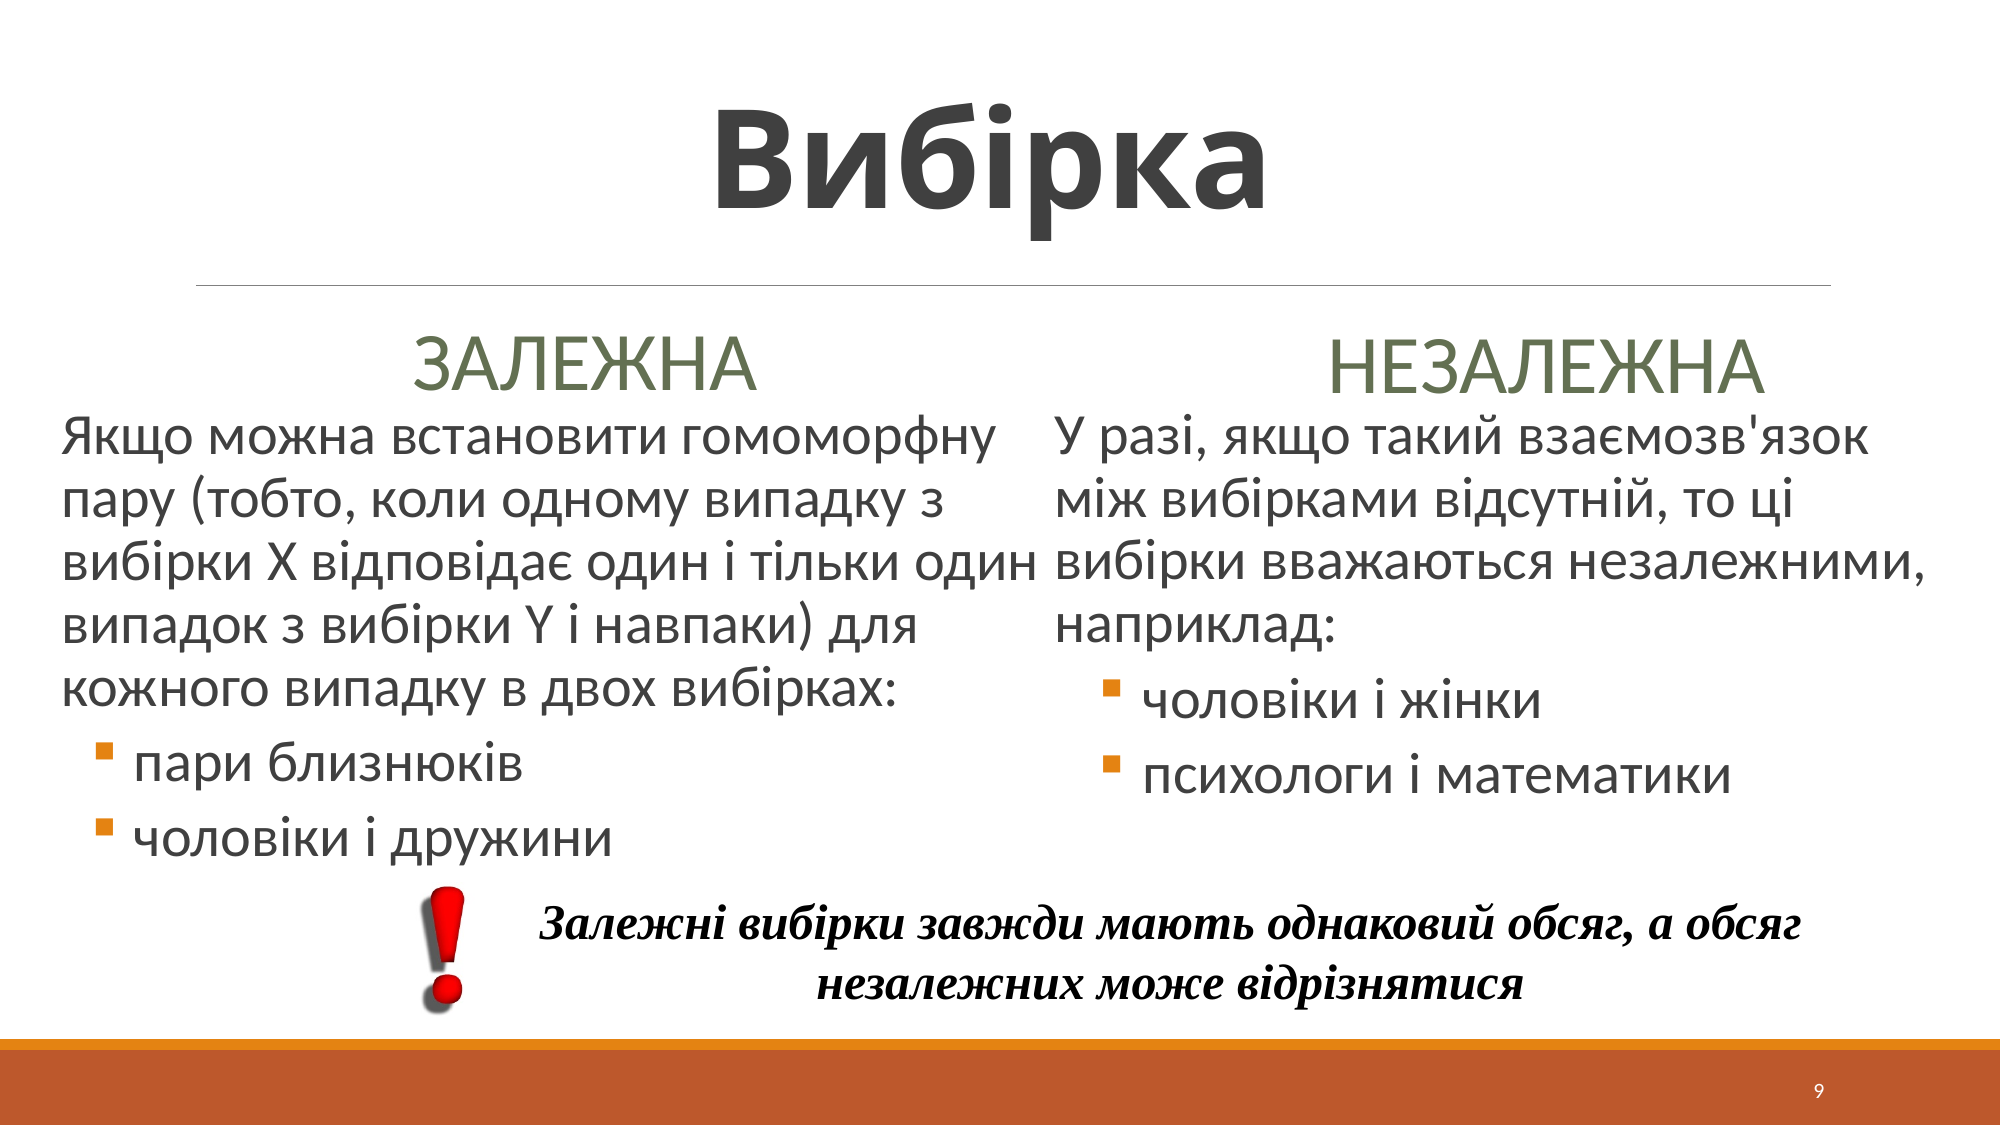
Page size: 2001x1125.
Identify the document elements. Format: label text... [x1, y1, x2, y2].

picture [375, 882, 514, 1020]
slide_number 9 [1624, 1059, 1840, 1120]
list У разі, якщо такий взаємозв'язок між вибірками відсутній, то ці вибірки вважаються незалежними, наприклад: чоловіки і жінки психологи і математики [1039, 396, 1934, 951]
list залежна [180, 302, 990, 396]
title Вибірка [165, 6, 1815, 245]
list Якщо можна встановити гомоморфну пару (тобто, коли одному випадку з вибірки X відповідає один і тільки один випадок з вибірки Y і навпаки) для кожного випадку в двох вибірках: пари близнюків чоловіки і дружини [46, 396, 1039, 1011]
list незалежна [1141, 306, 1952, 427]
text_box Залежні вибірки завжди мають однаковий обсяг, а обсяг незалежних може відрізнятися [519, 882, 1840, 1018]
